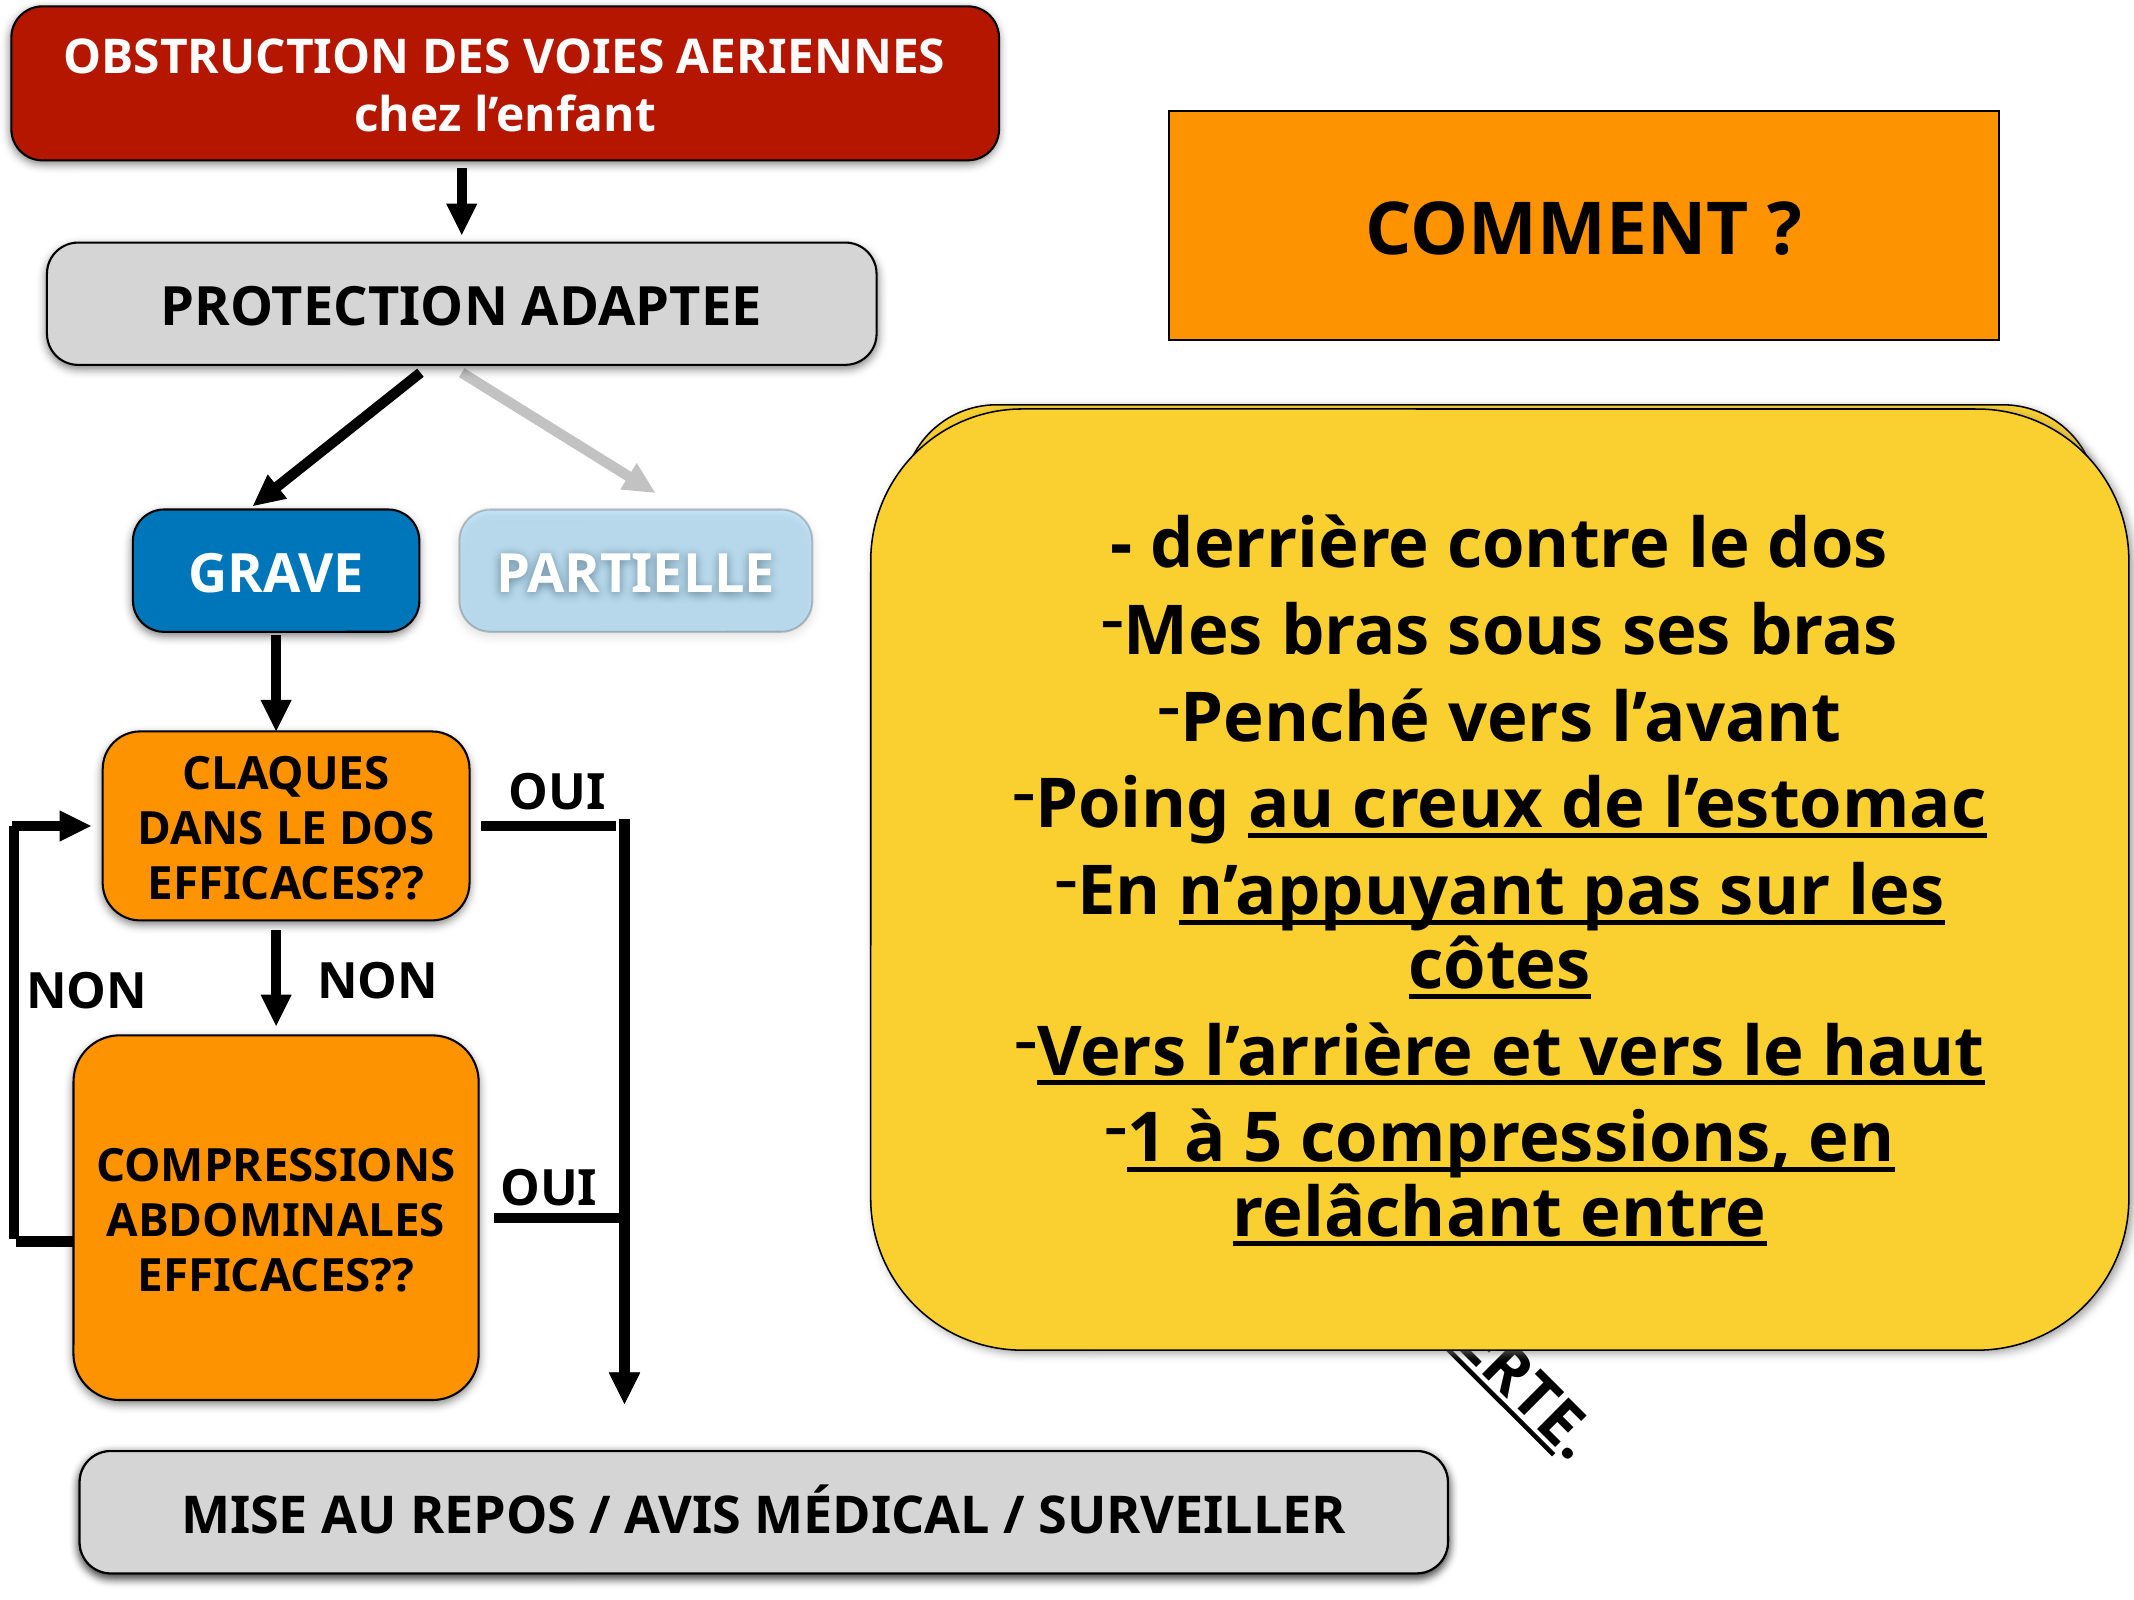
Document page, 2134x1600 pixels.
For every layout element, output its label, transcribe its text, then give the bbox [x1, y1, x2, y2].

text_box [902, 404, 2098, 408]
text_box OUI [491, 1146, 606, 1224]
text_box [253, 372, 421, 505]
text_box OUI [500, 751, 614, 828]
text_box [870, 408, 2130, 1351]
text_box GRAVE [132, 509, 420, 632]
text_box PARTIELLE [459, 509, 813, 632]
text_box COMMENT ? [1169, 110, 1999, 340]
text_box [12, 819, 91, 833]
text_box CLAQUES DANS LE DOS EFFICACES?? [102, 731, 470, 921]
text_box PROTECTION ADAPTEE [46, 242, 877, 365]
text_box NON [17, 949, 156, 1027]
text_box NON [308, 939, 447, 1017]
text_box [455, 168, 468, 235]
text_box [618, 1218, 631, 1404]
text_box [461, 372, 655, 493]
text_box [269, 635, 283, 732]
text_box [269, 930, 283, 1026]
text_box OBSTRUCTION DES VOIES AERIENNES chez l’enfant [11, 6, 1000, 161]
text_box COMPRESSIONS ABDOMINALES EFFICACES?? [73, 1035, 479, 1401]
text_box MISE AU REPOS / AVIS MÉDICAL / SURVEILLER [79, 1451, 1448, 1574]
